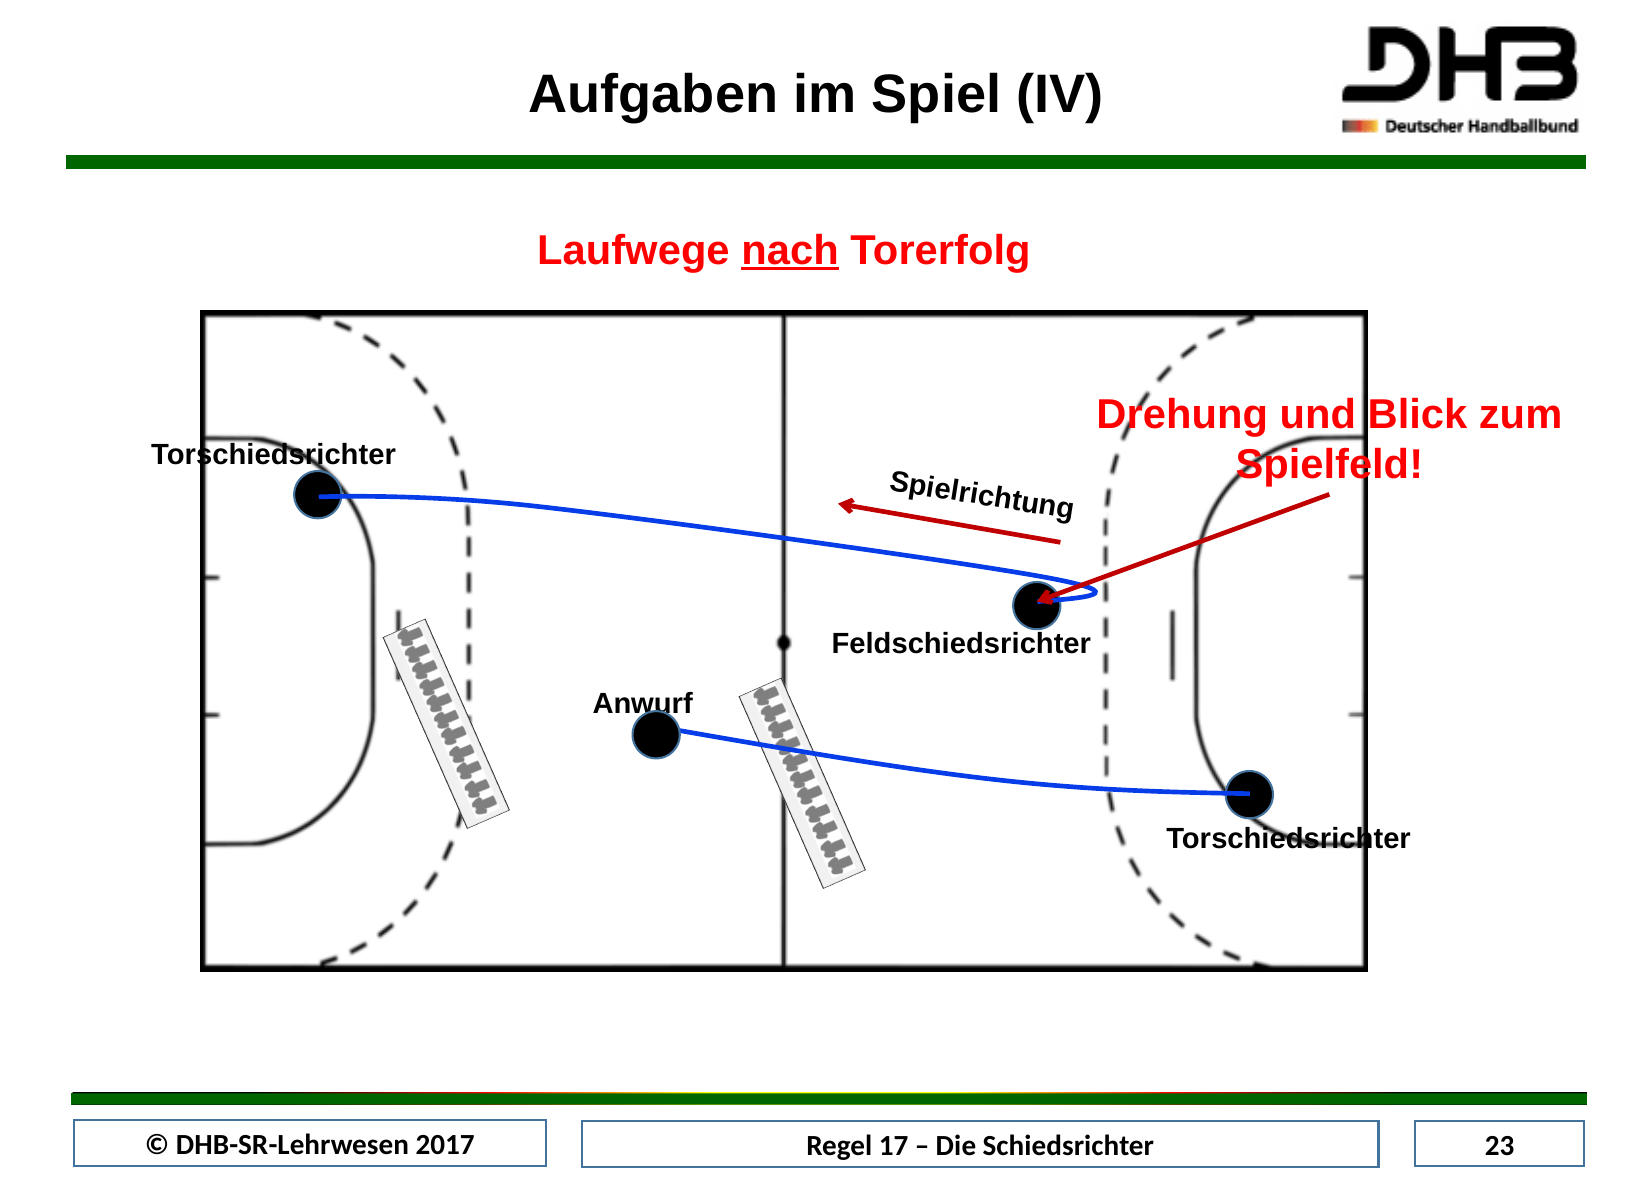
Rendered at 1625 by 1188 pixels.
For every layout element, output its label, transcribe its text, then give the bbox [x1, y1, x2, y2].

text_box Laufwege nach Torerfolg [493, 215, 1075, 281]
text_box Drehung und Blick zum Spielfeld! [1368, 379, 1620, 495]
text_box Aufgaben im Spiel (IV) [476, 49, 1156, 132]
text_box Torschiedsrichter [1368, 811, 1438, 862]
picture [200, 310, 1368, 972]
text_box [837, 503, 1036, 543]
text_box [1036, 495, 1330, 602]
text_box Torschiedsrichter [124, 427, 200, 478]
picture [1321, 0, 1599, 142]
